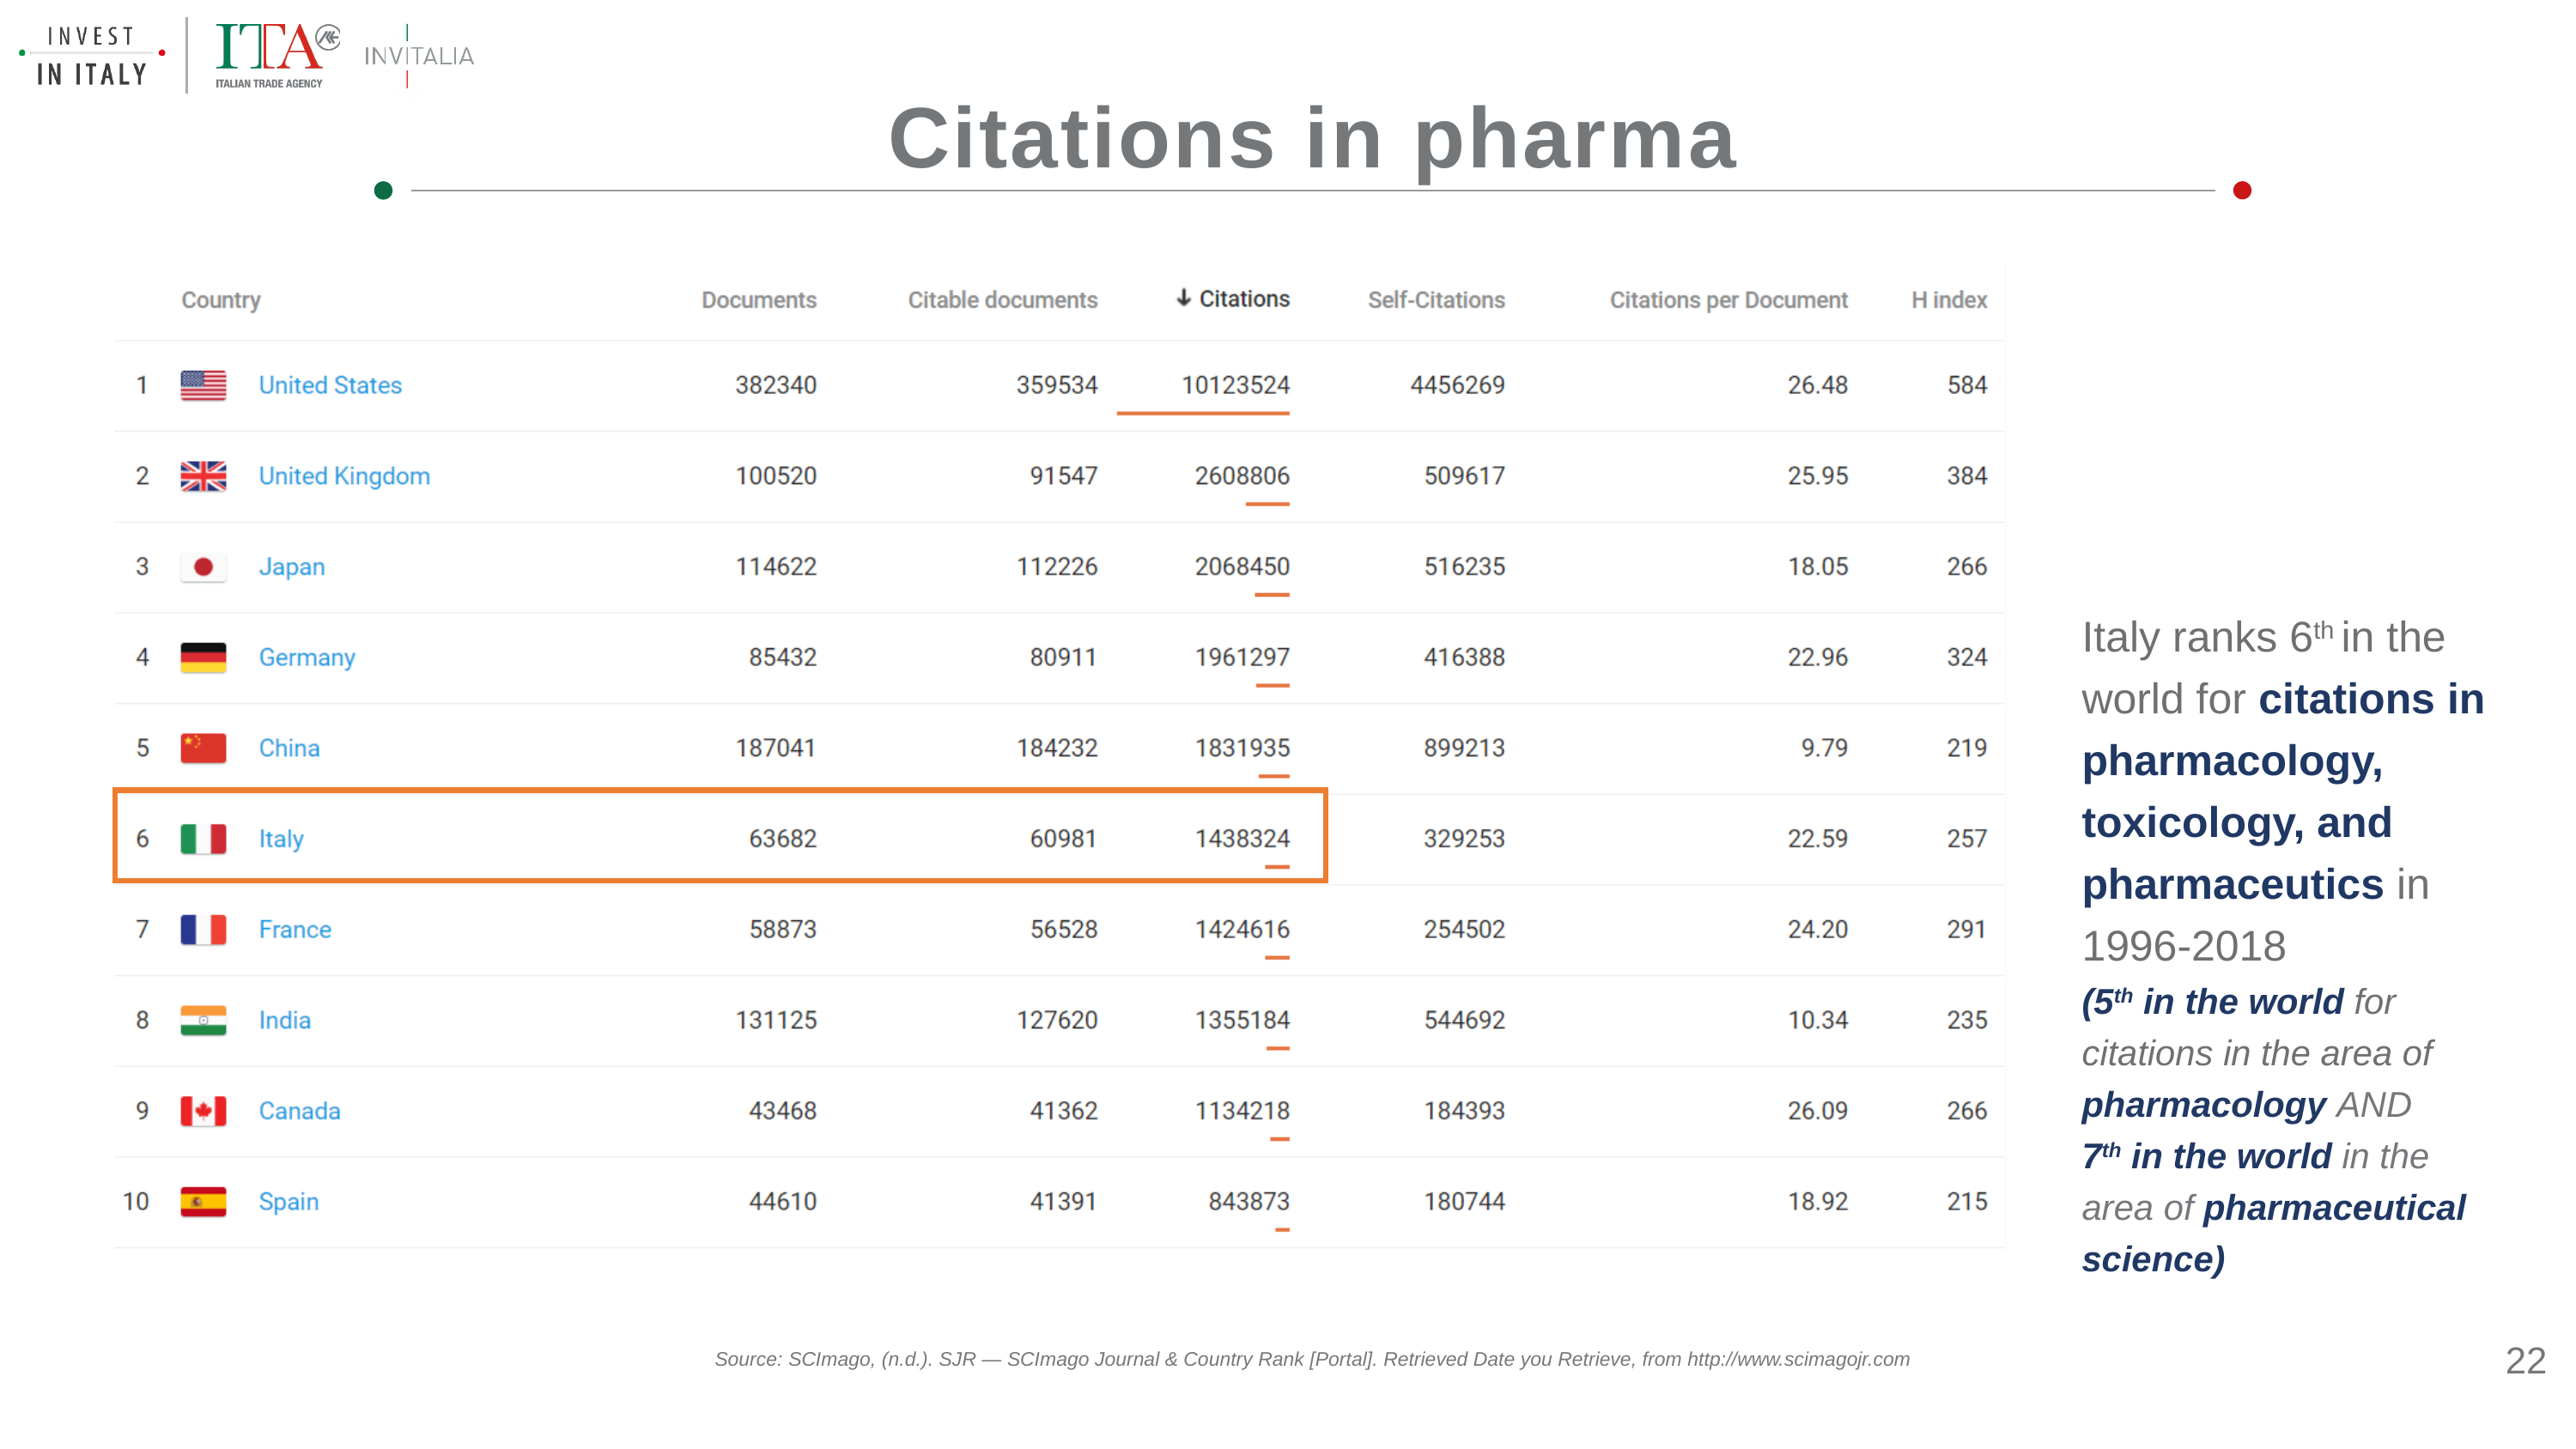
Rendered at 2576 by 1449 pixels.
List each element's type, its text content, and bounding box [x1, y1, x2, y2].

text_box Citations in pharma [374, 83, 2252, 181]
text_box Source: SCImago, (n.d.). SJR — SCImago Journal & Country Rank [Portal]. Retrieved Date you Retrieve, from http://www.scimagojr.com [525, 1340, 2102, 1377]
text_box 22 [2356, 1326, 2567, 1391]
picture [114, 264, 2007, 1252]
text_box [0, 0, 498, 134]
text_box Italy ranks 6th in the world for citations in pharmacology, toxicology, and pharmaceutics in 1996-2018 (5th in the world for citations in the area of pharmacology AND 7th in the world in the area of pharmaceutical science) [2069, 592, 2503, 1275]
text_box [374, 181, 2252, 200]
